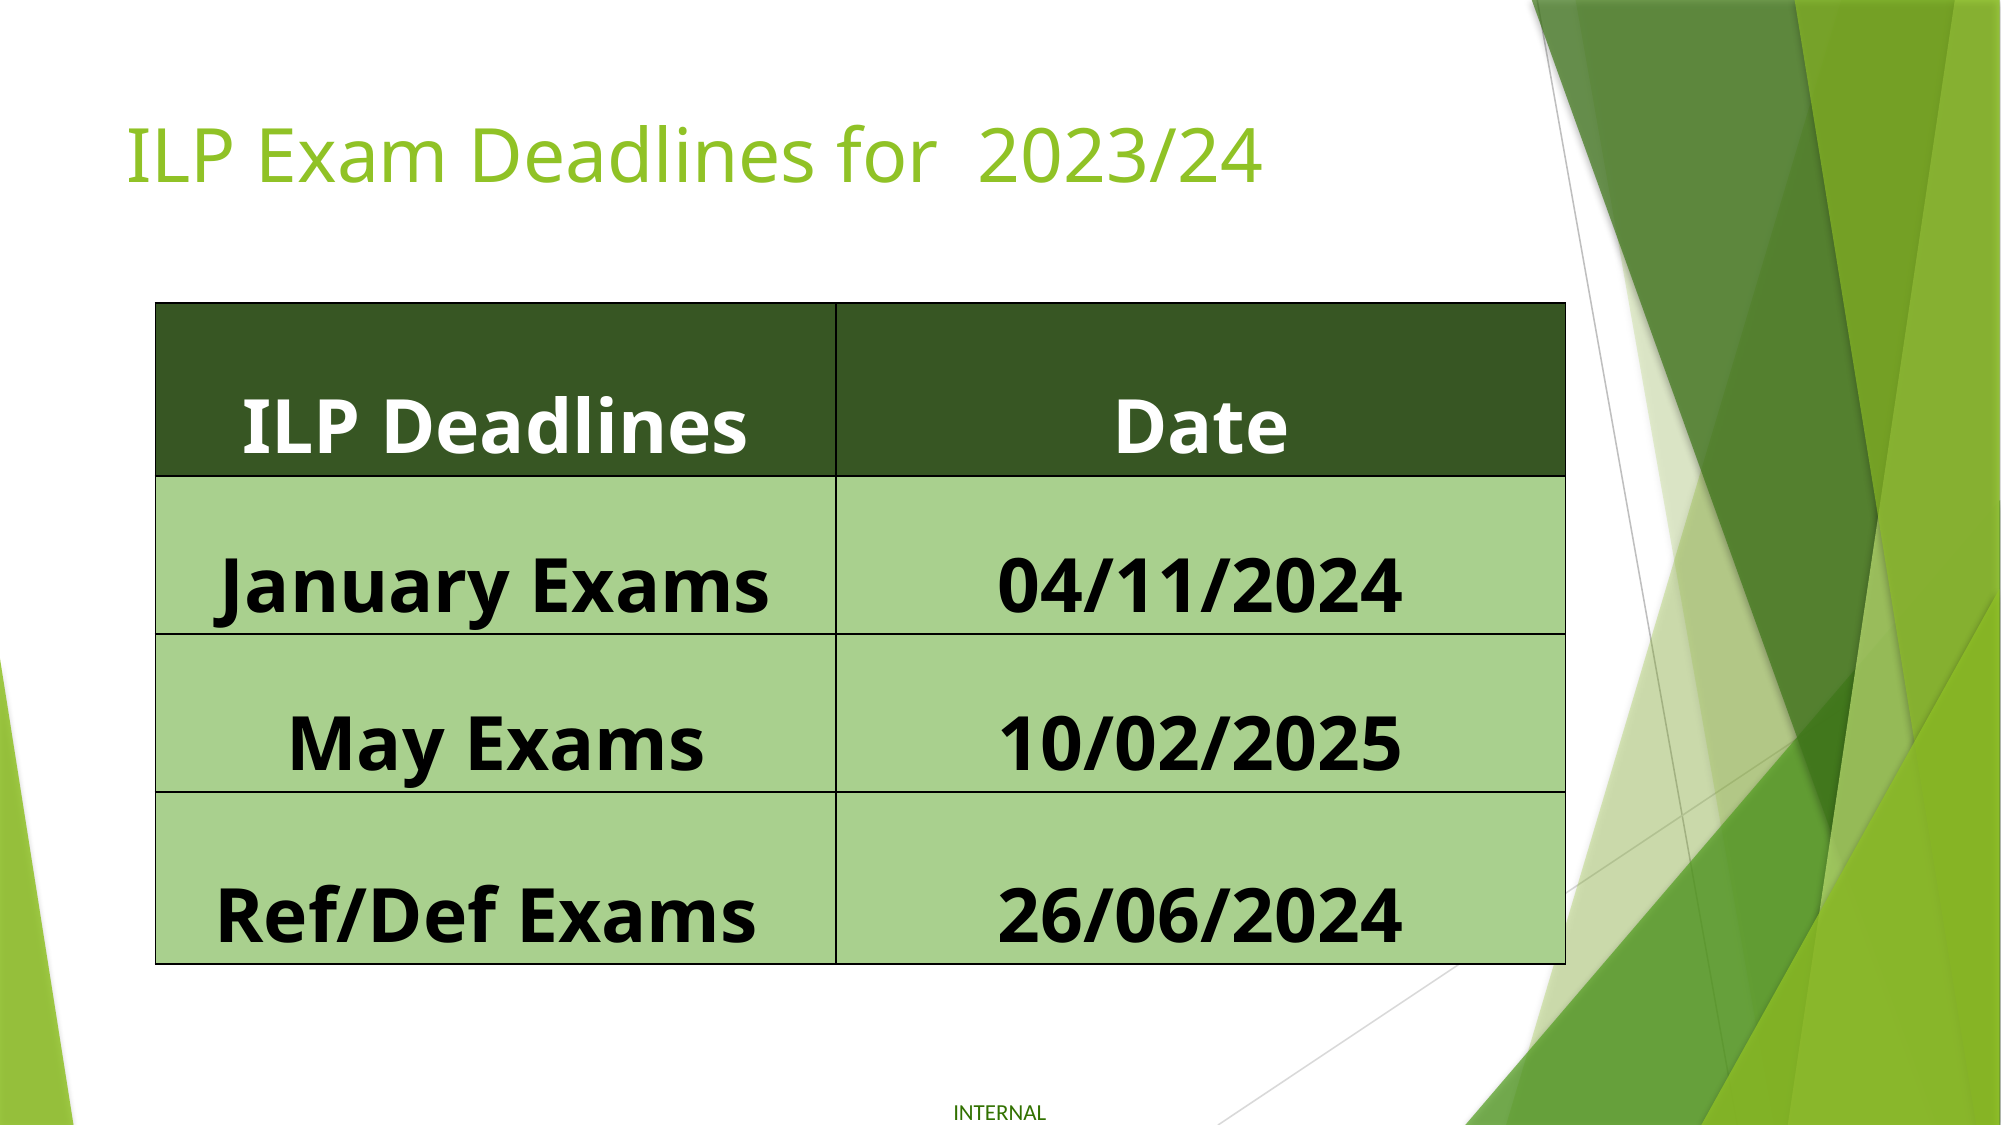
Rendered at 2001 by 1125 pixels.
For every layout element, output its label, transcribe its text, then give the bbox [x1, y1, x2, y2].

table_cell May Exams [156, 635, 835, 791]
table_cell 04/11/2024 [837, 477, 1565, 633]
title ILP Exam Deadlines for 2023/24 [111, 99, 1522, 317]
table_cell 26/06/2024 [837, 793, 1565, 963]
text_box [774, 524, 1225, 586]
table_cell January Exams [156, 477, 835, 633]
table_header Date [837, 304, 1565, 475]
table_cell Ref/Def Exams [156, 793, 835, 963]
table_header ILP Deadlines [156, 304, 835, 475]
table_cell 10/02/2025 [837, 635, 1565, 791]
